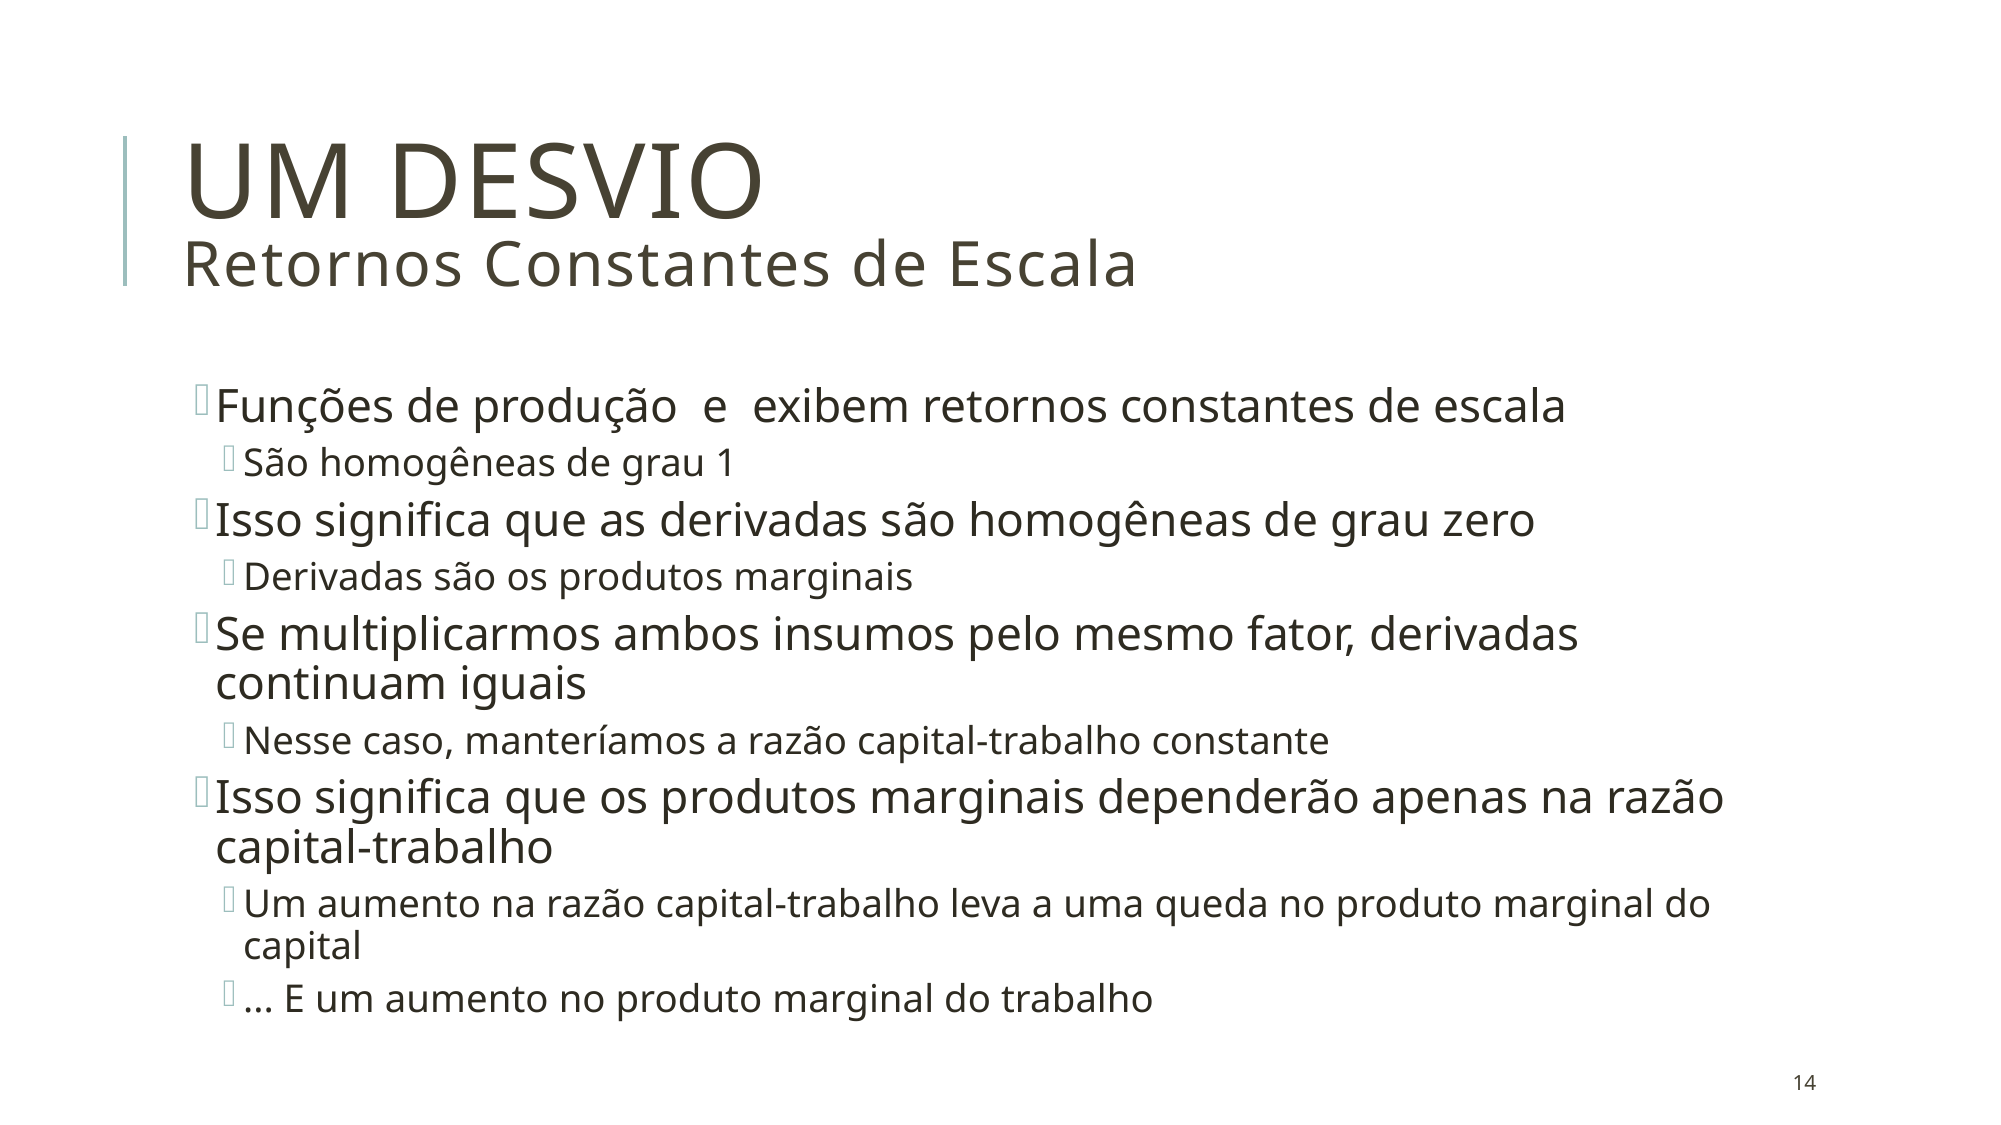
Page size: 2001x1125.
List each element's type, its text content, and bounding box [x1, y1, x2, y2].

title UM desvio Retornos Constantes de Escala [168, 96, 1763, 342]
slide_number 14 [1777, 1061, 1938, 1107]
